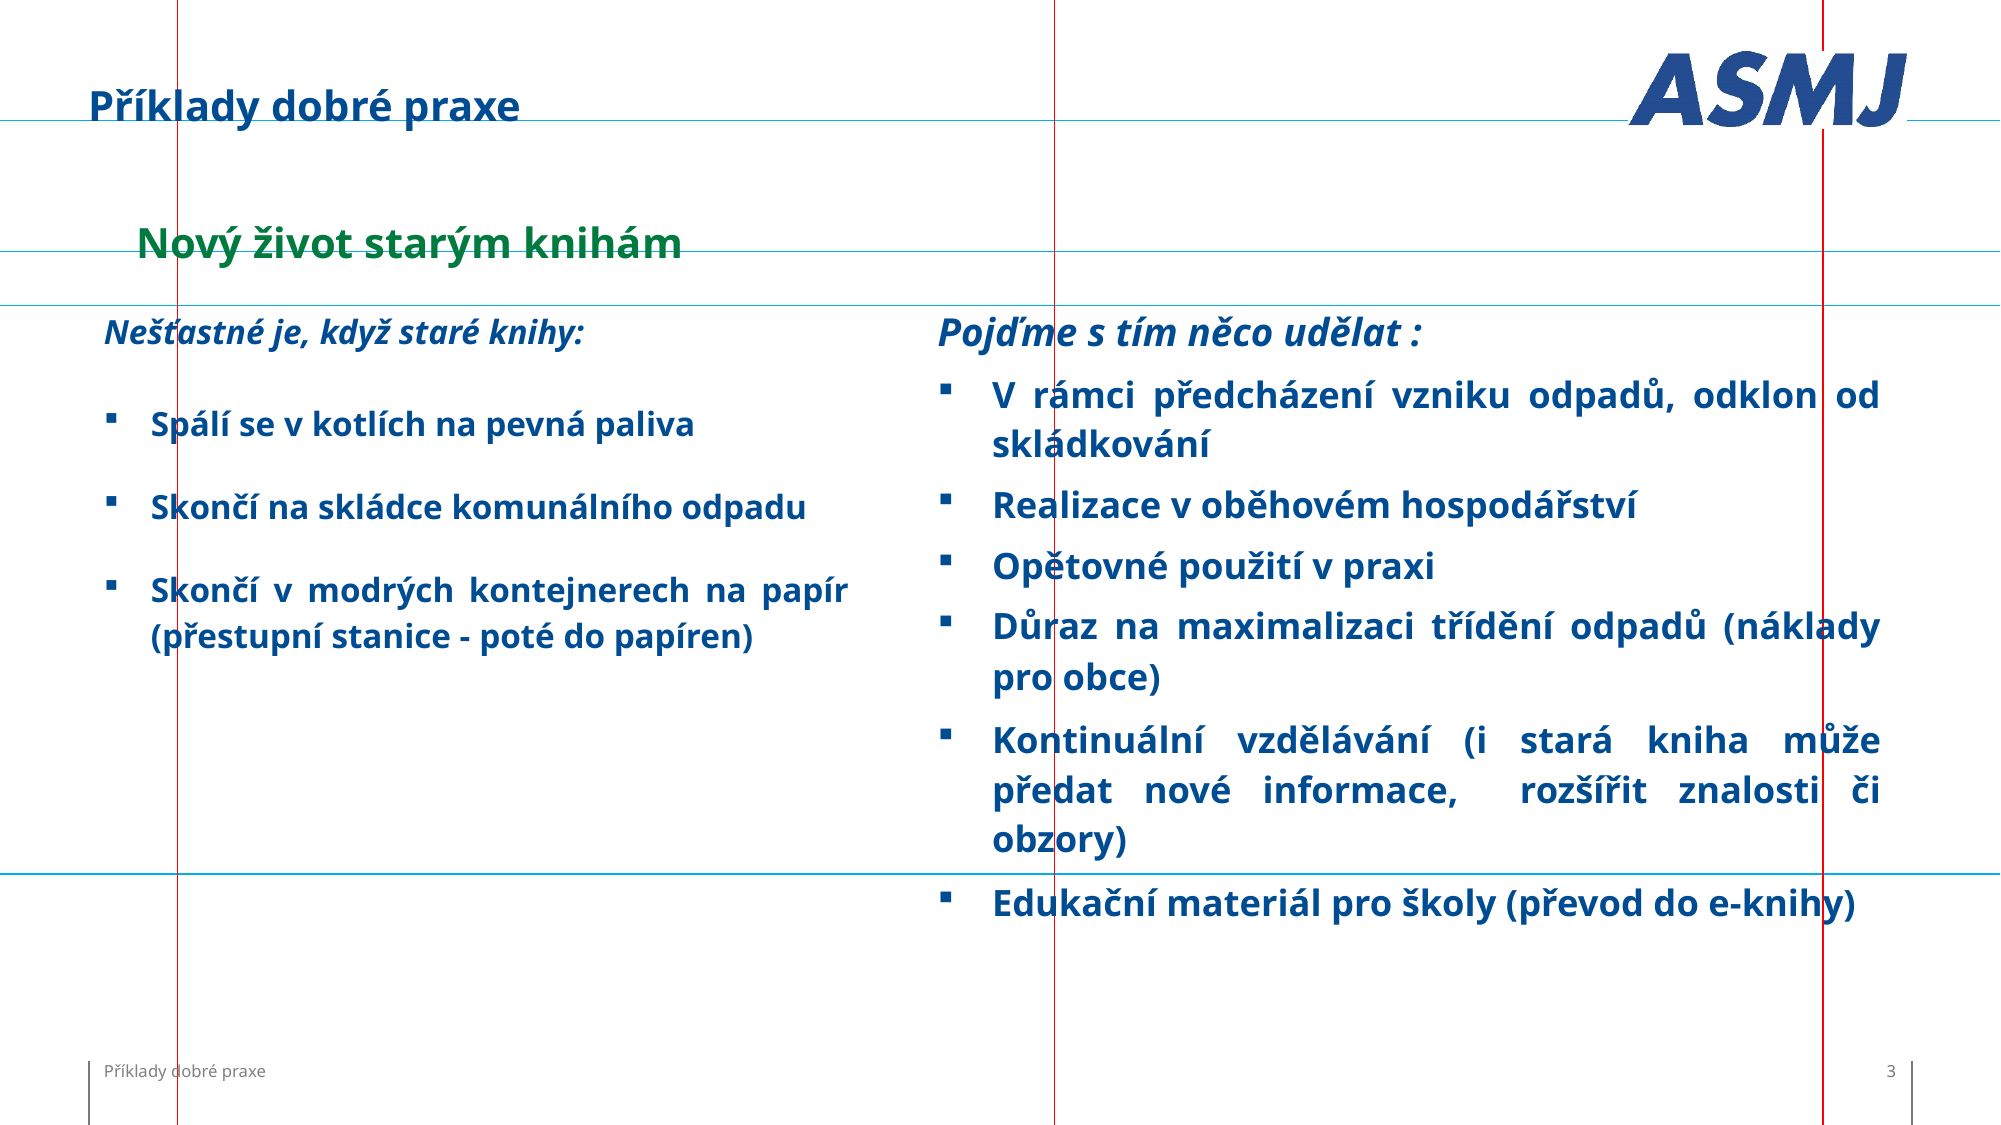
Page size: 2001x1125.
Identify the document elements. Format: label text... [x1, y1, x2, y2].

title Nový život starým knihám [136, 157, 1790, 267]
list Nešťastné je, když staré knihy: Spálí se v kotlích na pevná paliva Skončí na skládce komunálního odpadu Skončí v modrých kontejnerech na papír (přestupní stanice - poté do papíren) [103, 305, 850, 953]
list Příklady dobré praxe [88, 5, 1681, 130]
slide_number 3 [1789, 1060, 1897, 1121]
picture [1628, 50, 1907, 129]
list Pojďme s tím něco udělat : V rámci předcházení vzniku odpadů, odklon od skládkování Realizace v oběhovém hospodářství Opětovné použití v praxi Důraz na maximalizaci třídění odpadů (náklady pro obce) Kontinuální vzdělávání (i stará kniha může předat nové informace, rozšířit znalosti či obzory) Edukační materiál pro školy (převod do e-knihy) [937, 301, 1882, 957]
footer Příklady dobré praxe [103, 1060, 1772, 1121]
